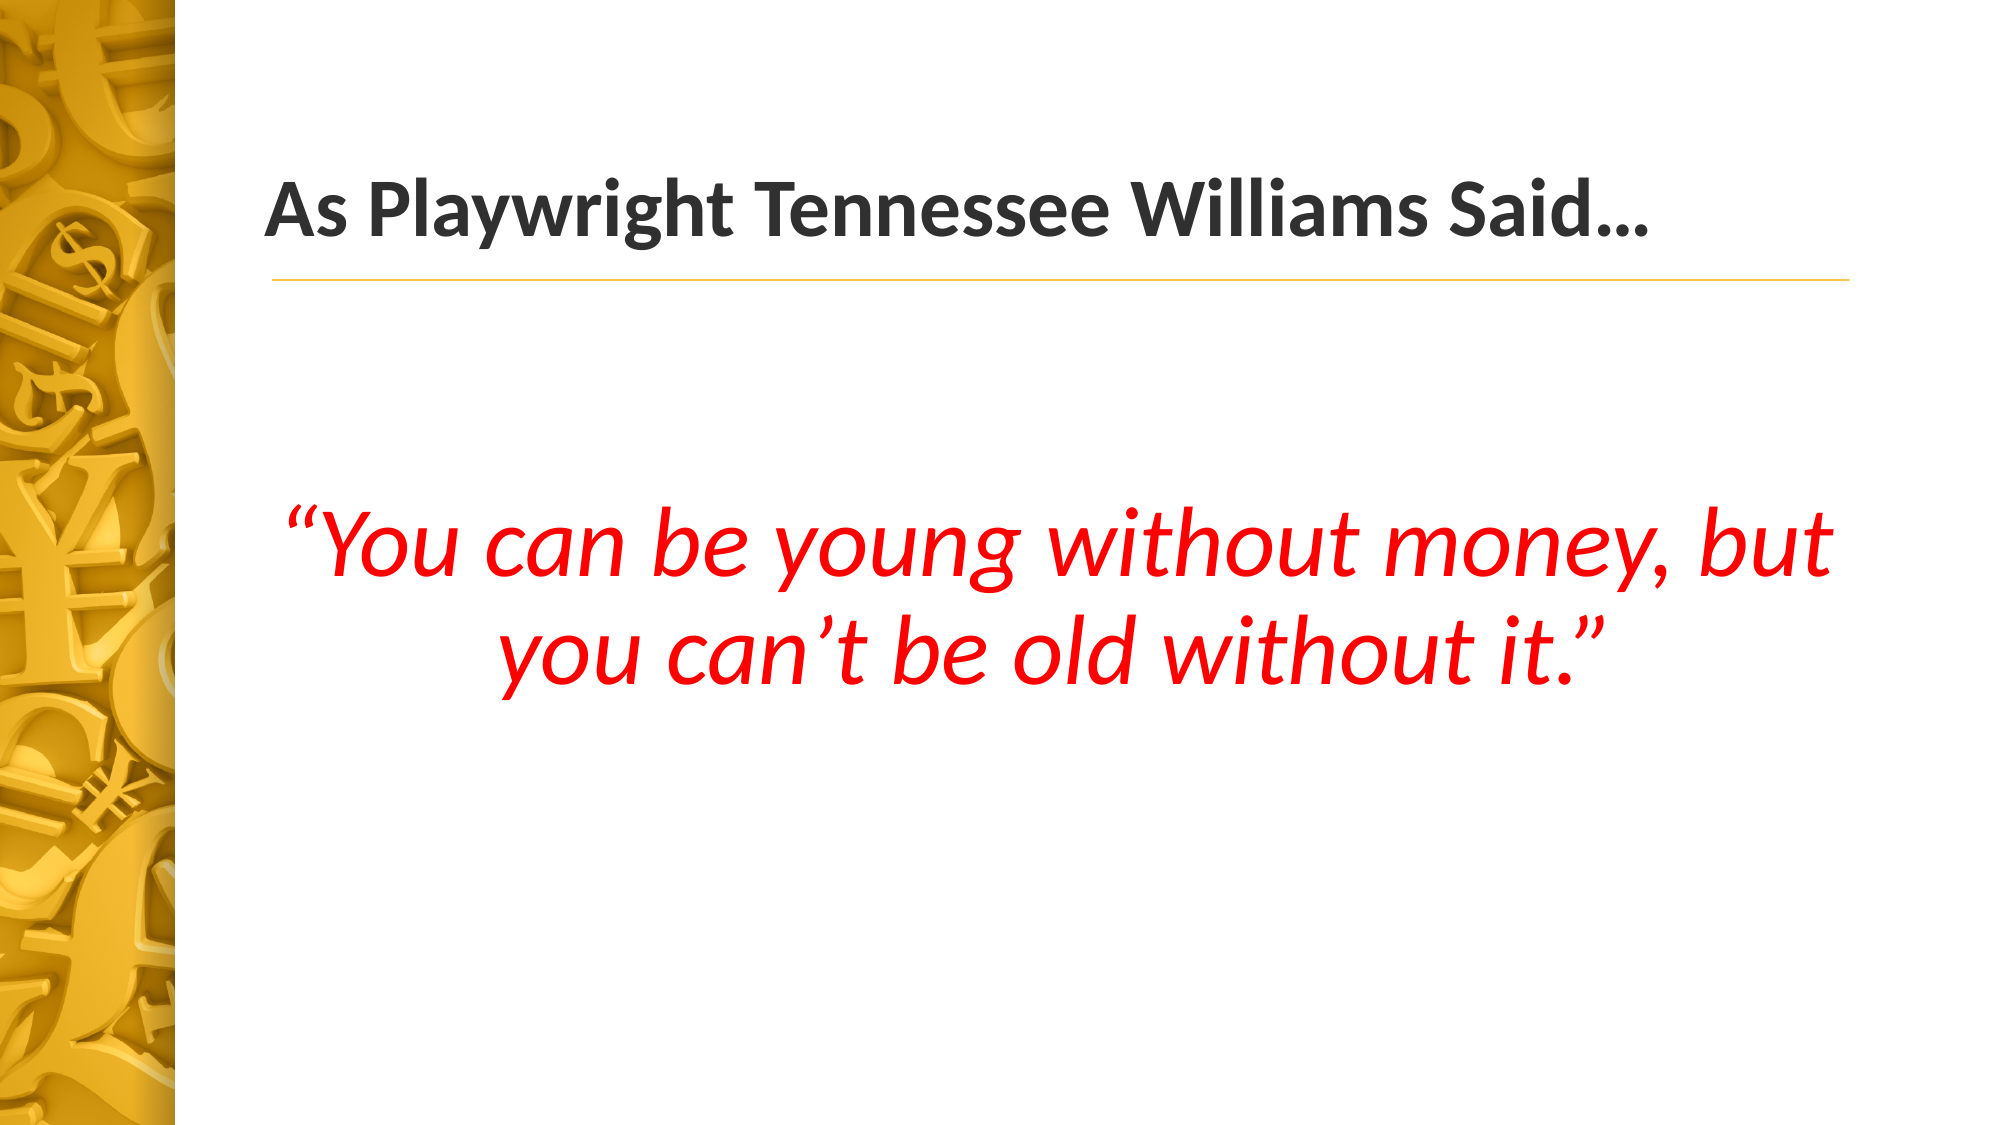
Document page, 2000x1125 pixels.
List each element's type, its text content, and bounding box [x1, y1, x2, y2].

picture [0, 0, 175, 1125]
list “You can be young without money, but you can’t be old without it.” [249, 324, 1863, 1012]
title As Playwright Tennessee Williams Said… [249, 62, 1888, 263]
